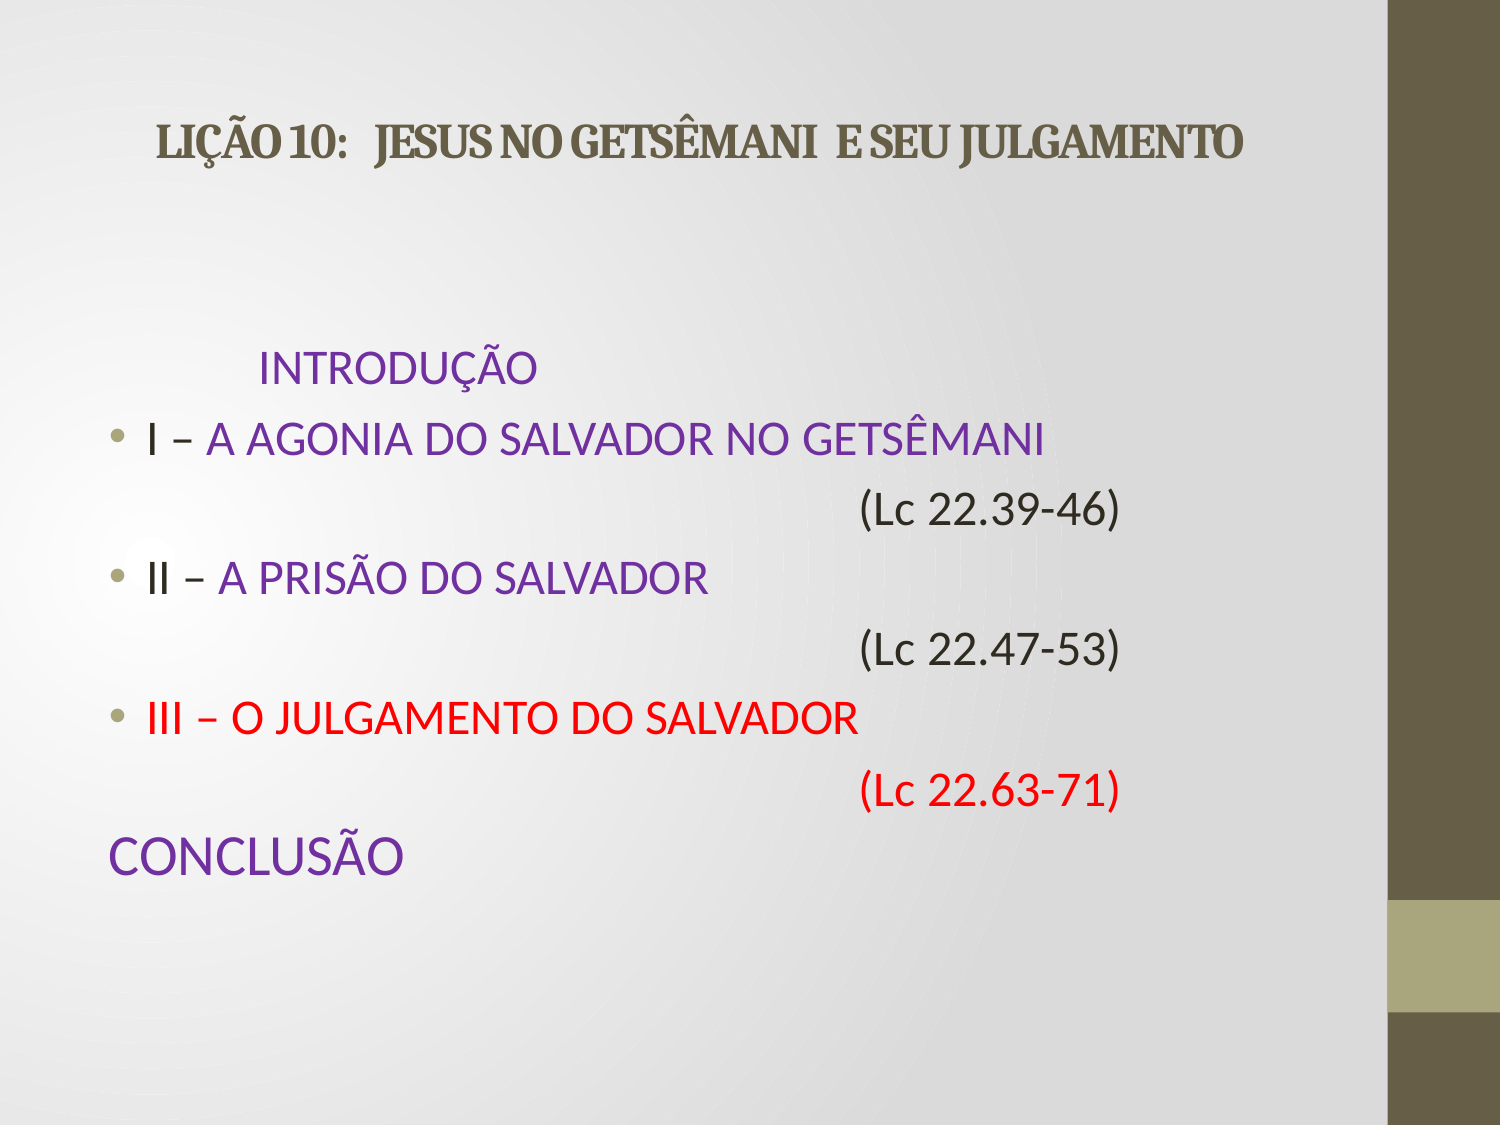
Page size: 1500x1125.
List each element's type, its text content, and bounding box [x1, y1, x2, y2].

title LIÇÃO 10: JESUS NO GETSÊMANI E SEU JULGAMENTO [75, 45, 1325, 233]
list INTRODUÇÃO I – A AGONIA DO SALVADOR NO GETSÊMANI (Lc 22.39-46) II – A PRISÃO DO SALVADOR (Lc 22.47-53) III – O JULGAMENTO DO SALVADOR (Lc 22.63-71) CONCLUSÃO [75, 262, 1325, 1050]
